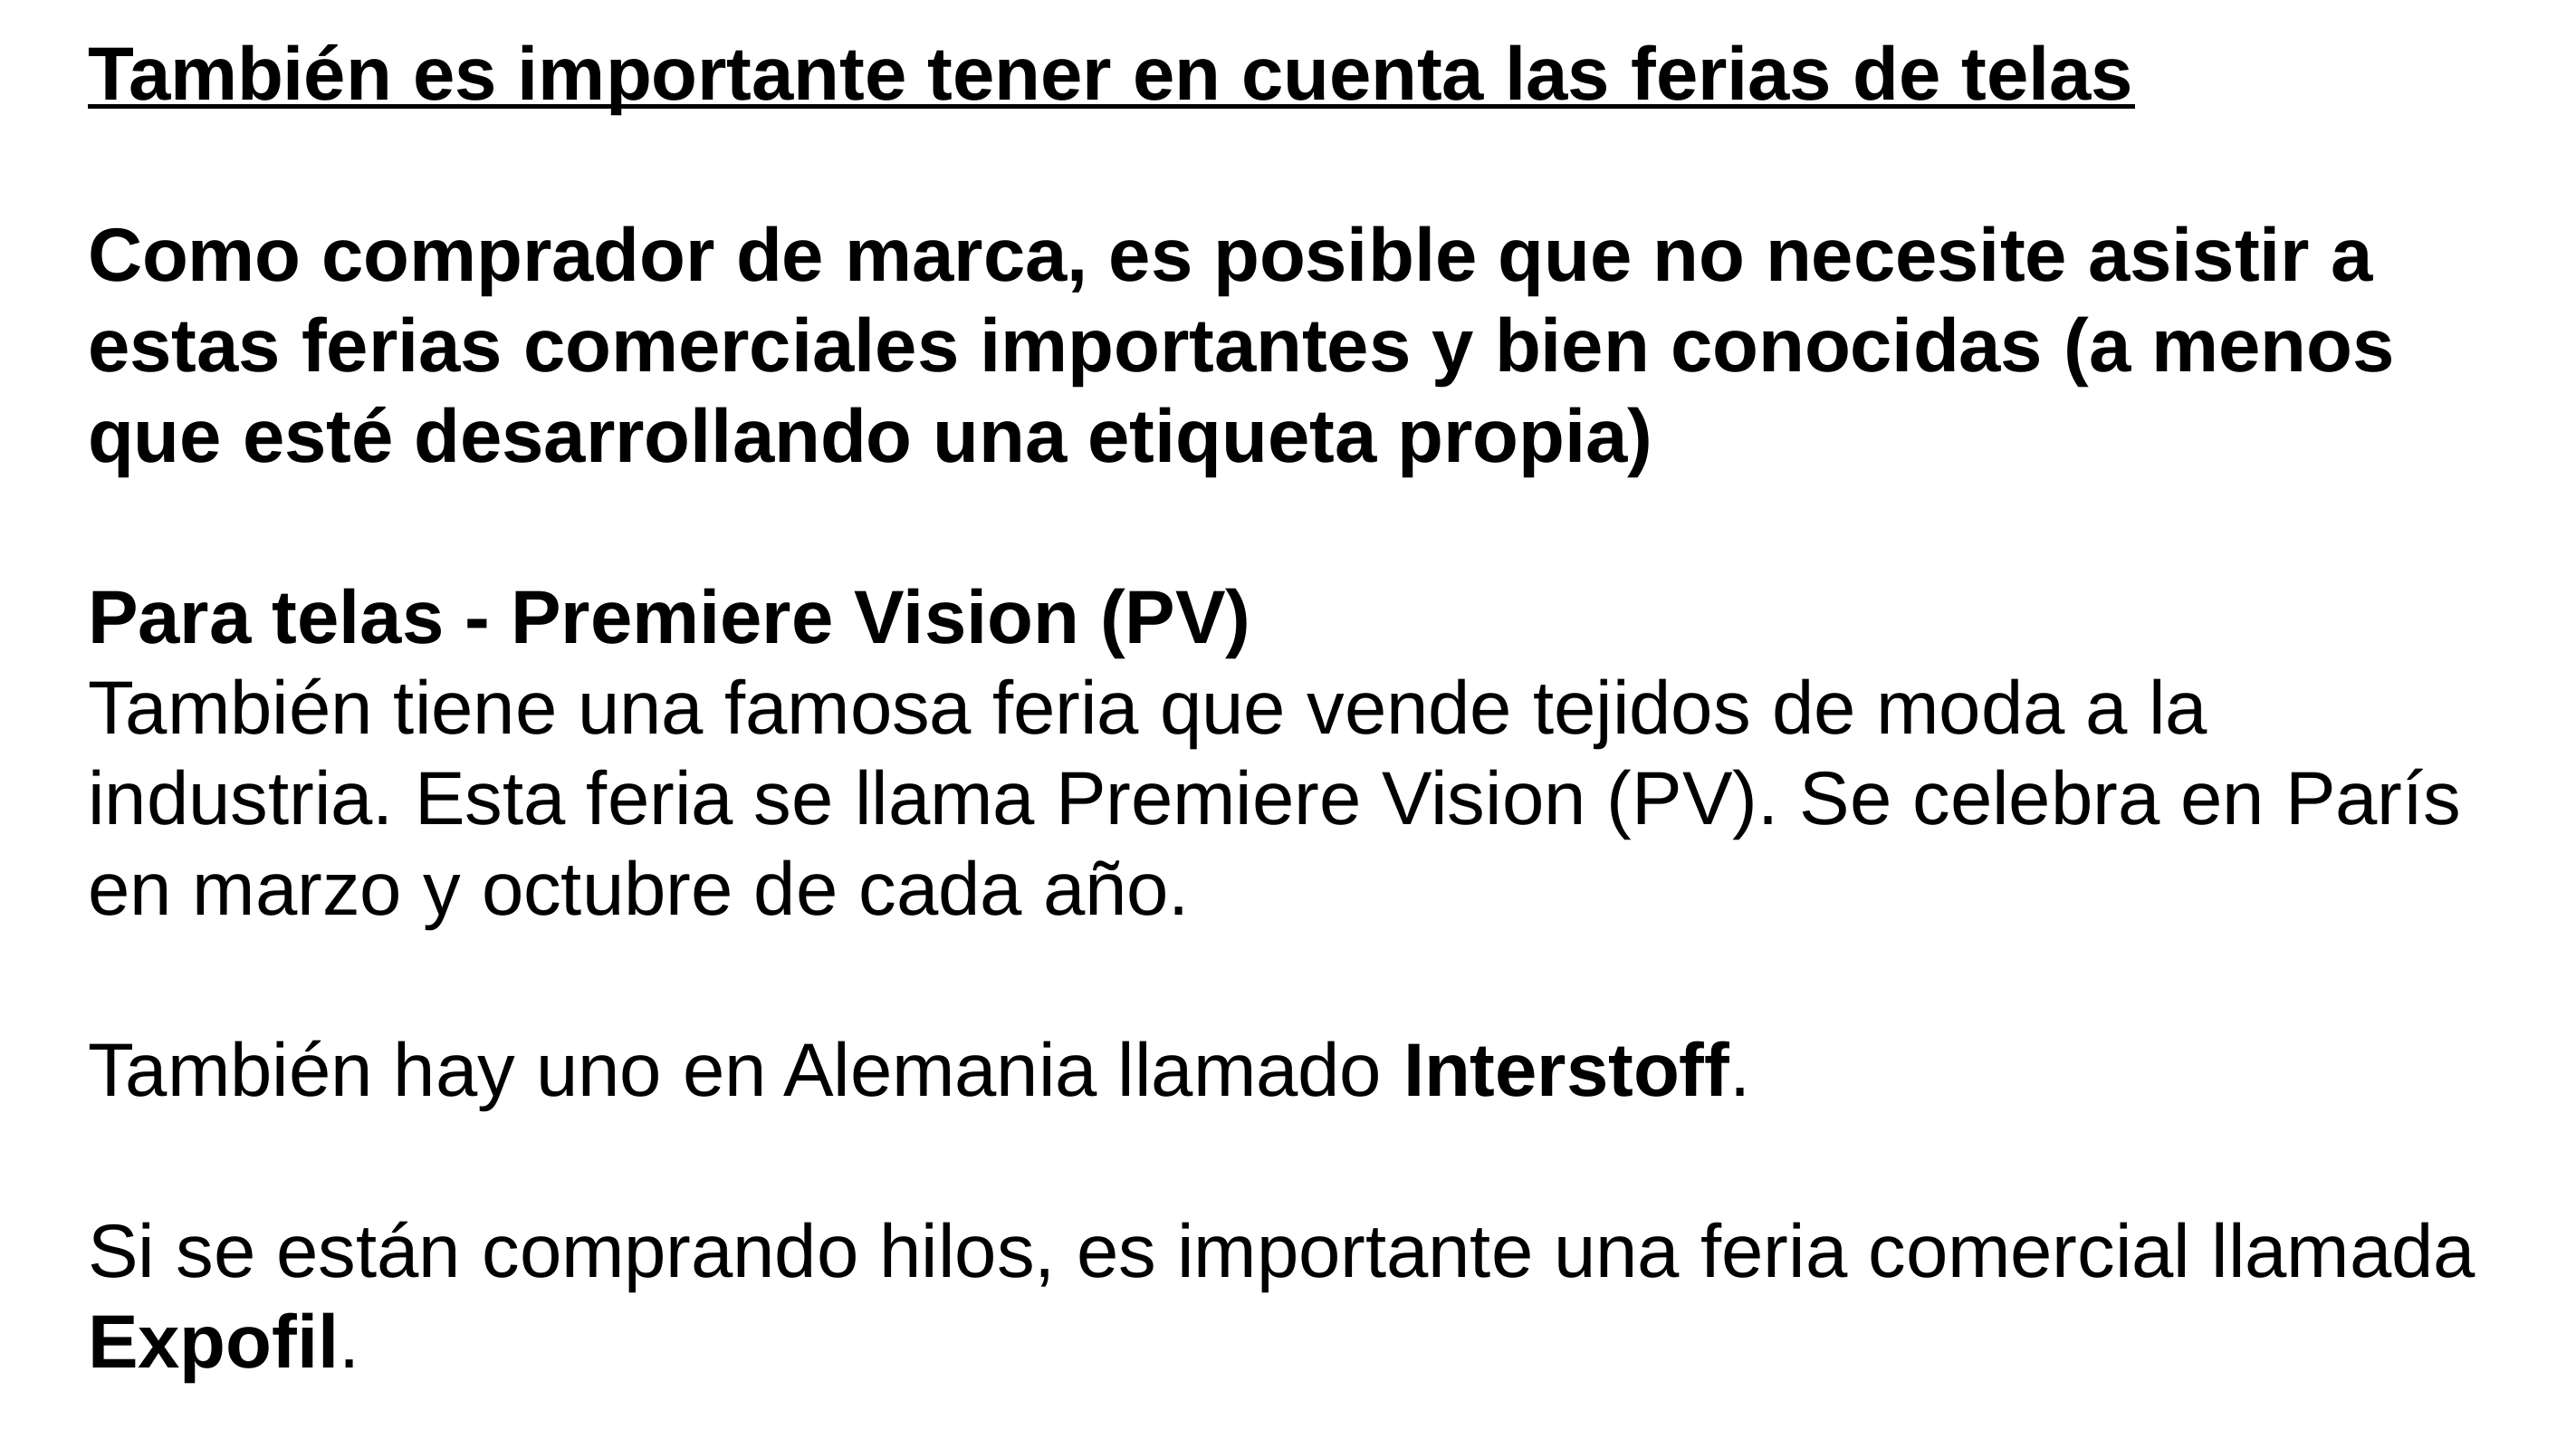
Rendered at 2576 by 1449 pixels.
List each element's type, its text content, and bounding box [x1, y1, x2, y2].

text_box También es importante tener en cuenta las ferias de telas Como comprador de marca, es posible que no necesite asistir a estas ferias comerciales importantes y bien conocidas (a menos que esté desarrollando una etiqueta propia) Para telas - Premiere Vision (PV) También tiene una famosa feria que vende tejidos de moda a la industria. Esta feria se llama Premiere Vision (PV). Se celebra en París en marzo y octubre de cada año. También hay uno en Alemania llamado Interstoff. Si se están comprando hilos, es importante una feria comercial llamada Expofil. [78, 14, 2498, 1393]
